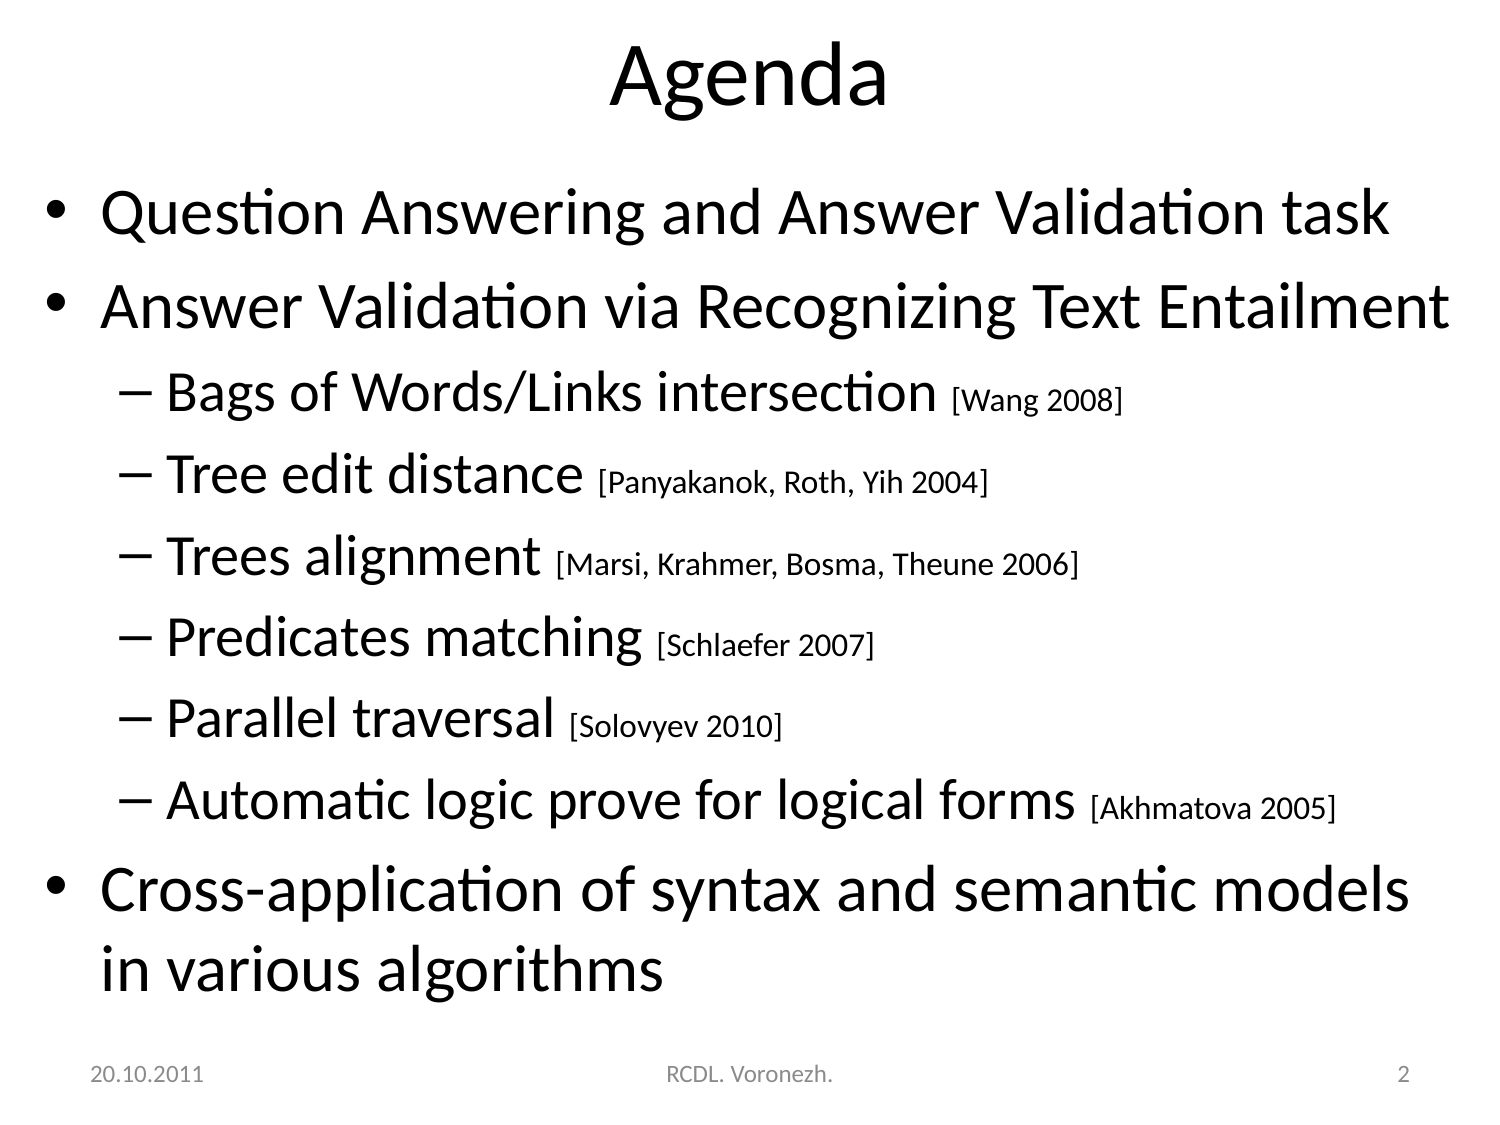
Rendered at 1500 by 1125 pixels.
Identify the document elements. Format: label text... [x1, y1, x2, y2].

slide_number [75, 1042, 425, 1103]
list Question Answering and Answer Validation task Answer Validation via Recognizing Text Entailment Bags of Words/Links intersection [Wang 2008] Tree edit distance [Panyakanok, Roth, Yih 2004] Trees alignment [Marsi, Krahmer, Bosma, Theune 2006] Predicates matching [Schlaefer 2007] Parallel traversal [Solovyev 2010] Automatic logic prove for logical forms [Akhmatova 2005] Cross-application of syntax and semantic models in various algorithms [29, 160, 1471, 1125]
slide_number 2 [1074, 1042, 1425, 1103]
footer RCDL. Voronezh. [512, 1042, 988, 1103]
title Agenda [75, 0, 1425, 138]
